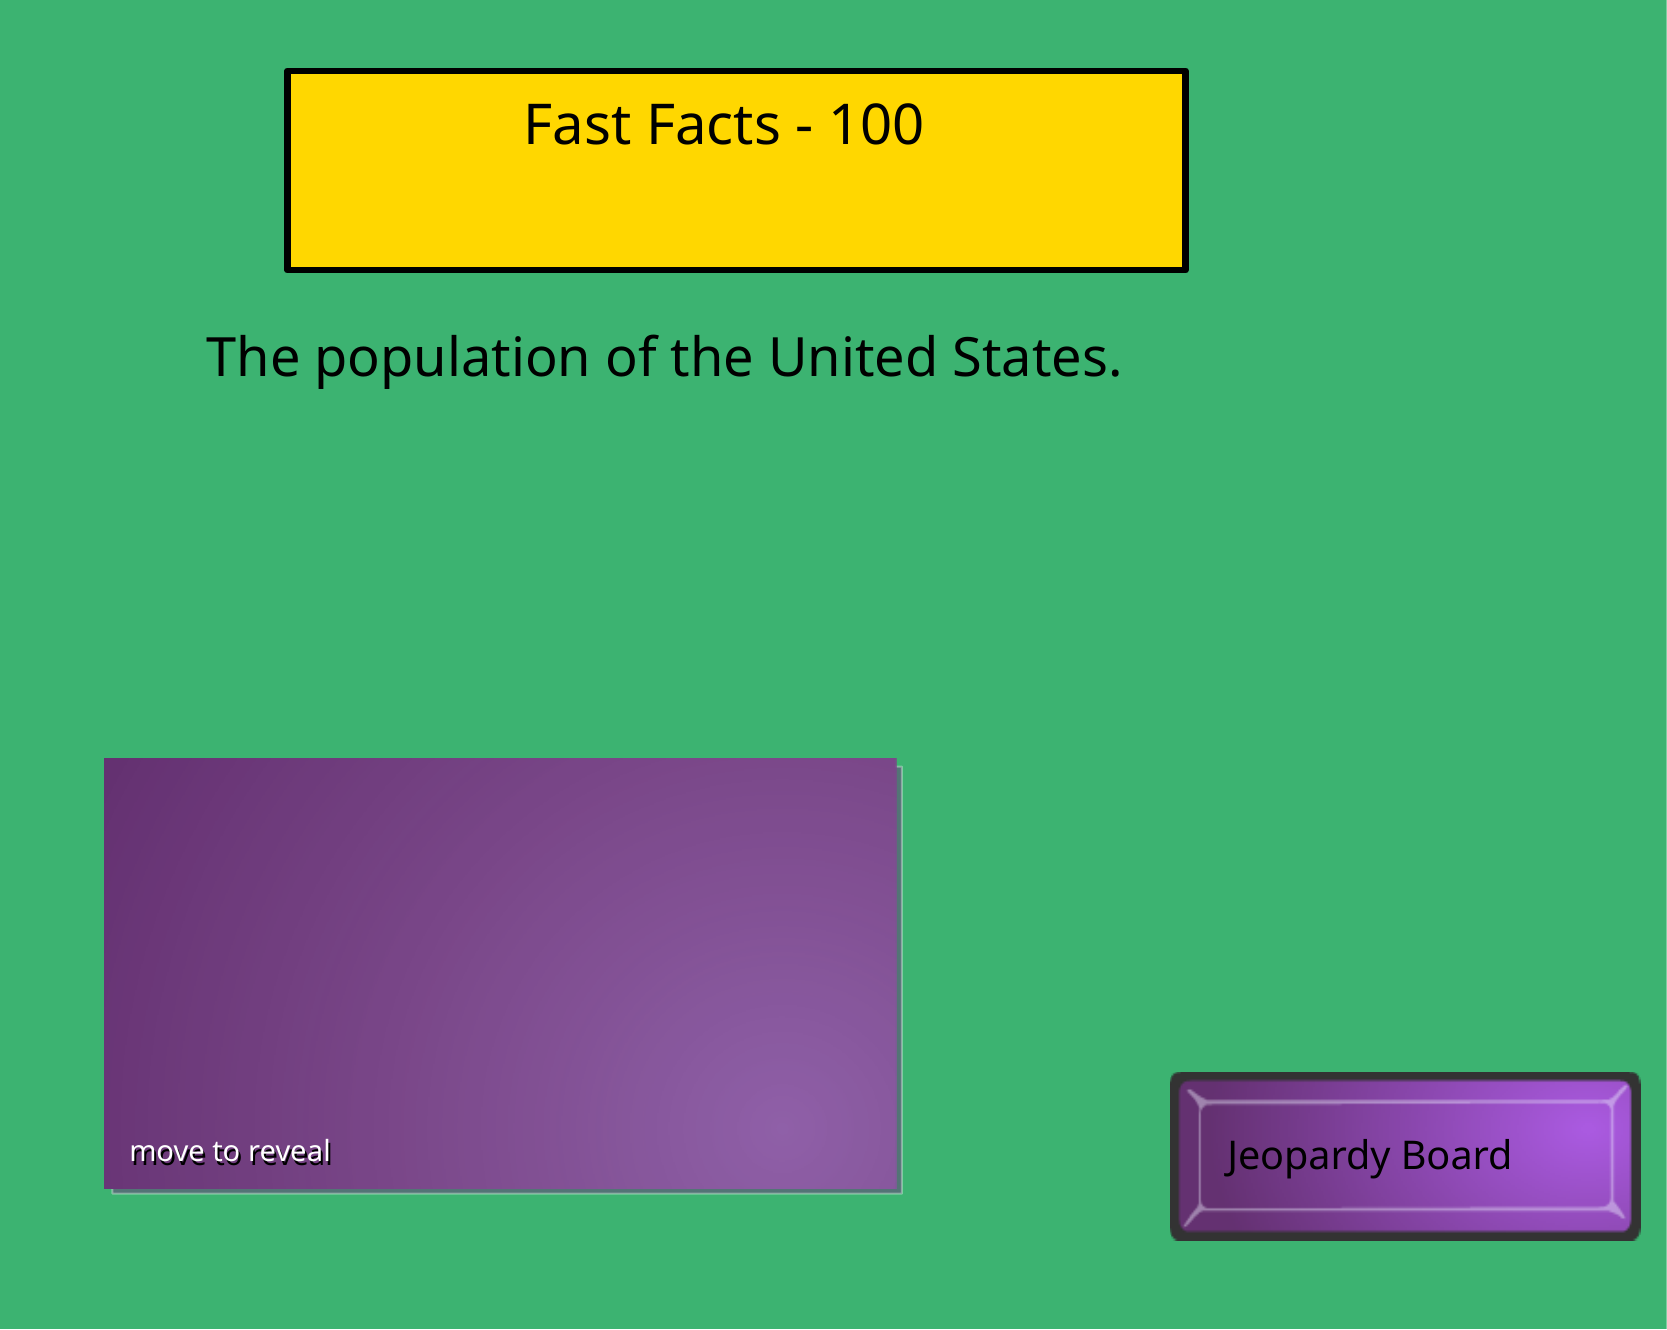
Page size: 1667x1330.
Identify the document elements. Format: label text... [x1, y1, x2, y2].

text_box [287, 70, 1186, 271]
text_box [1170, 1072, 1641, 1242]
text_box The population of the United States. [191, 314, 1305, 395]
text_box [103, 758, 903, 1194]
